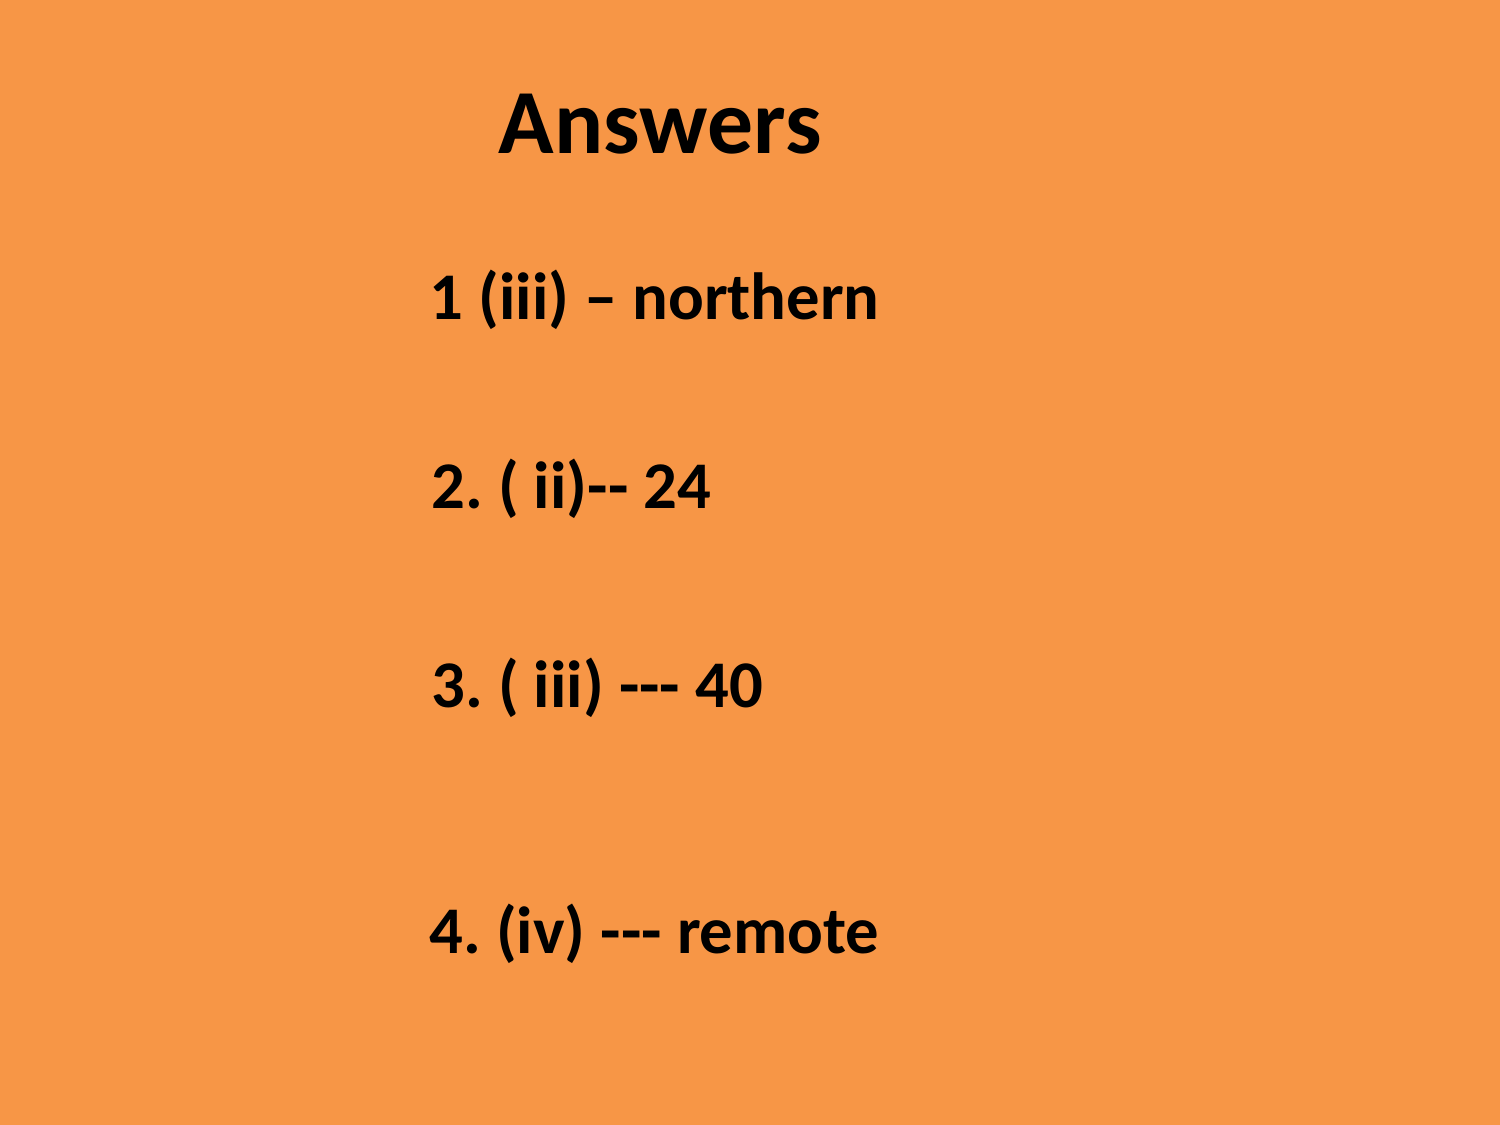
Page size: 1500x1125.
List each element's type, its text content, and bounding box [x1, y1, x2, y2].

text_box 4. (iv) --- remote [414, 879, 1175, 975]
text_box 3. ( iii) --- 40 [417, 632, 1177, 728]
text_box 2. ( ii)-- 24 [417, 434, 1177, 529]
text_box 1 (iii) – northern [414, 245, 1175, 340]
text_box Answers [484, 54, 1244, 180]
